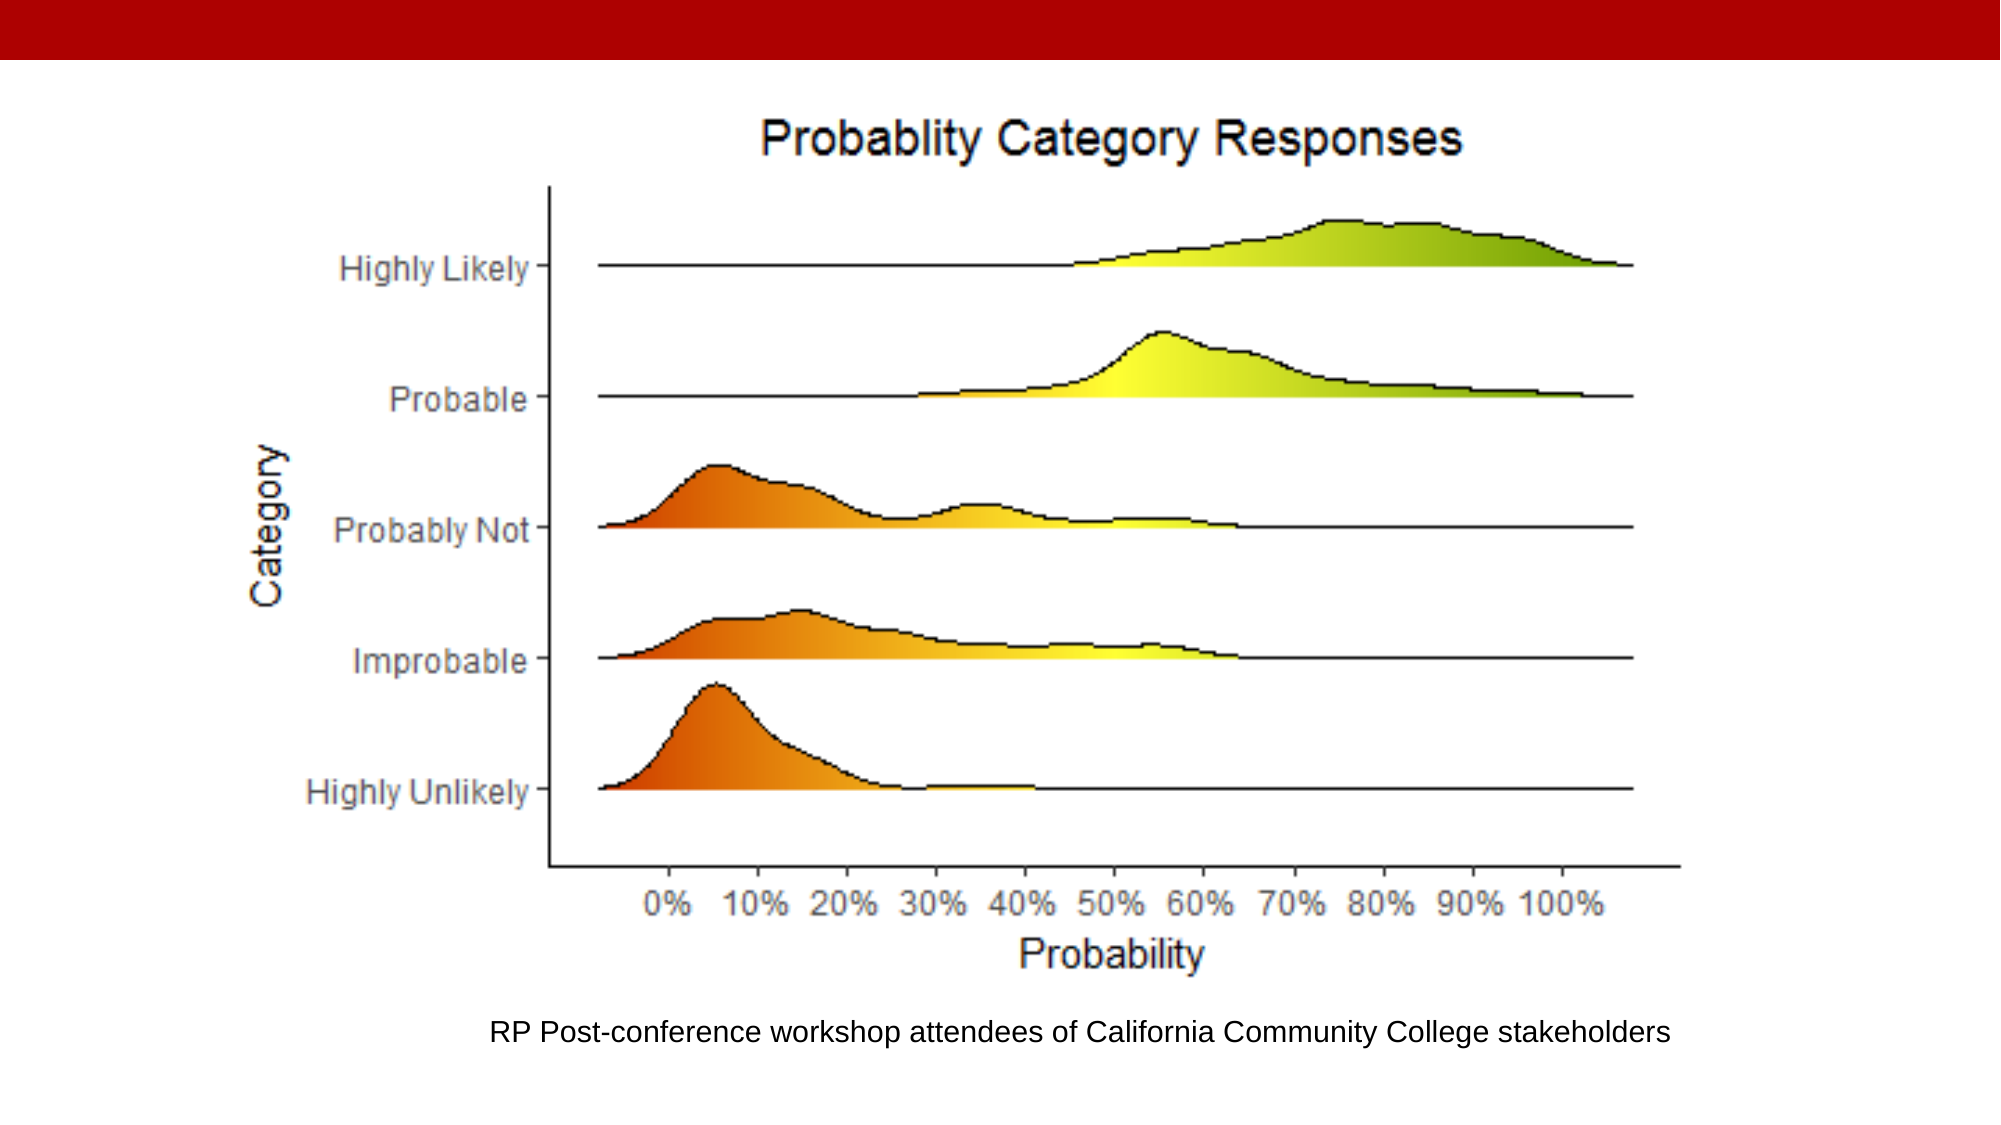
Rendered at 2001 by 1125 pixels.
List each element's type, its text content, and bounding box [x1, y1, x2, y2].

picture [226, 95, 1704, 997]
text_box RP Post-conference workshop attendees of California Community College stakeholders [473, 1005, 1704, 1105]
